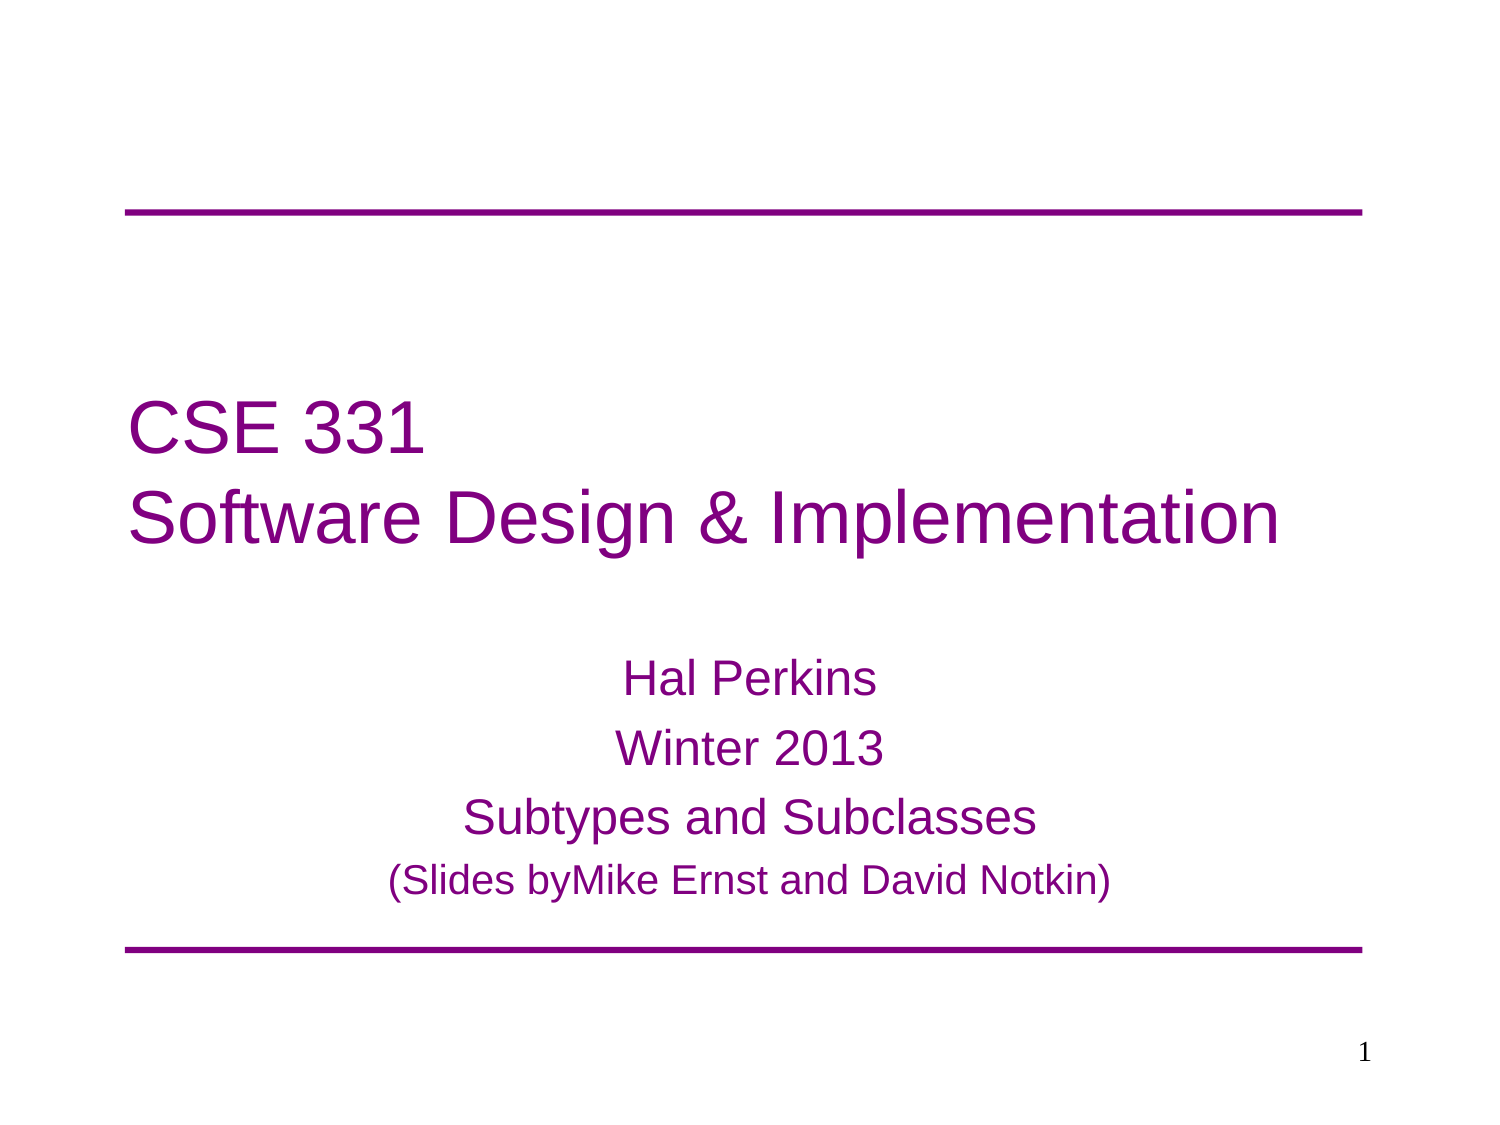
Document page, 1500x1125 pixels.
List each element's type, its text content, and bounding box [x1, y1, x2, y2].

title CSE 331 Software Design & Implementation [112, 375, 1388, 563]
slide_number 1 [1074, 1024, 1388, 1101]
subtitle Hal Perkins Winter 2013 Subtypes and Subclasses (Slides byMike Ernst and David Notkin) [225, 637, 1275, 925]
